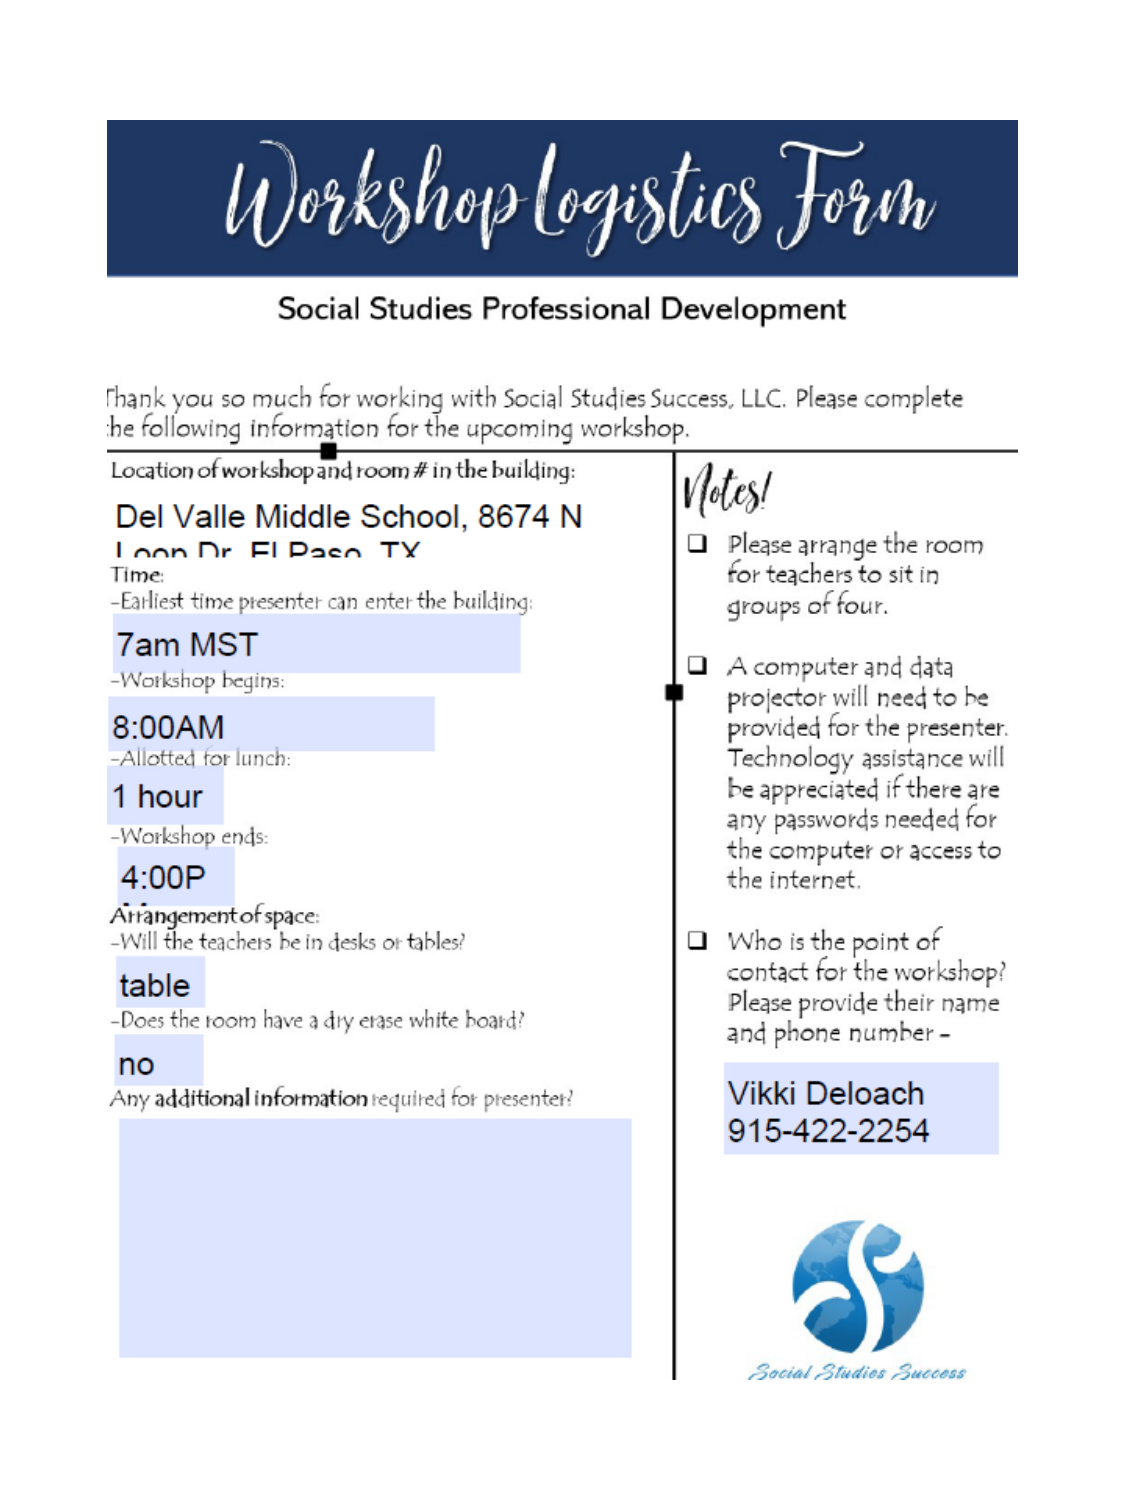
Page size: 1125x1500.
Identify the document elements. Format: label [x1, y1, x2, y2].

picture [106, 120, 1018, 1380]
